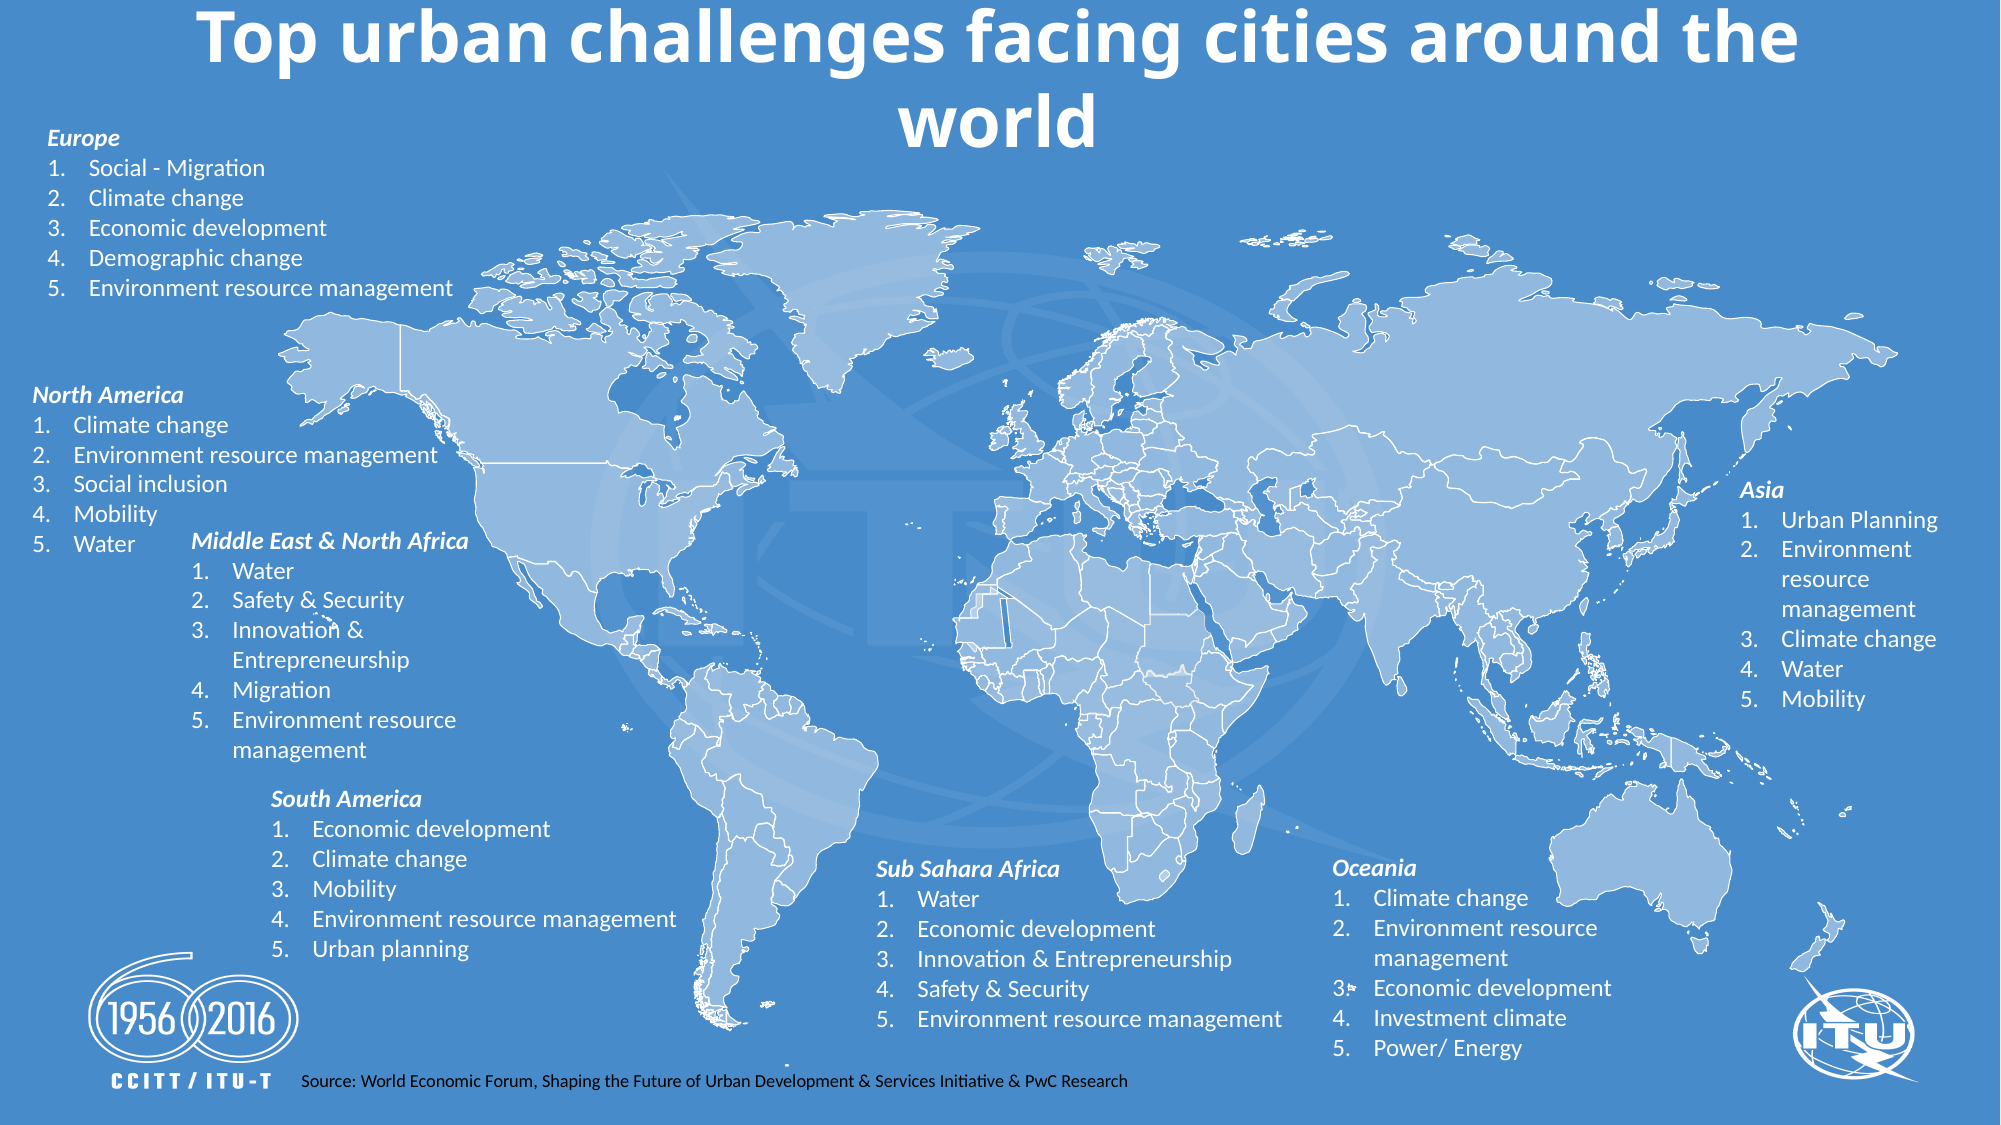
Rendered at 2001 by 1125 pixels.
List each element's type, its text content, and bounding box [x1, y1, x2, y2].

picture [0, 0, 2001, 1125]
text_box Source: World Economic Forum, Shaping the Future of Urban Development & Services Initiative & PwC Research [301, 1083, 1787, 1092]
title Top urban challenges facing cities around the world [98, 10, 1899, 111]
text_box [17, 114, 2000, 1072]
